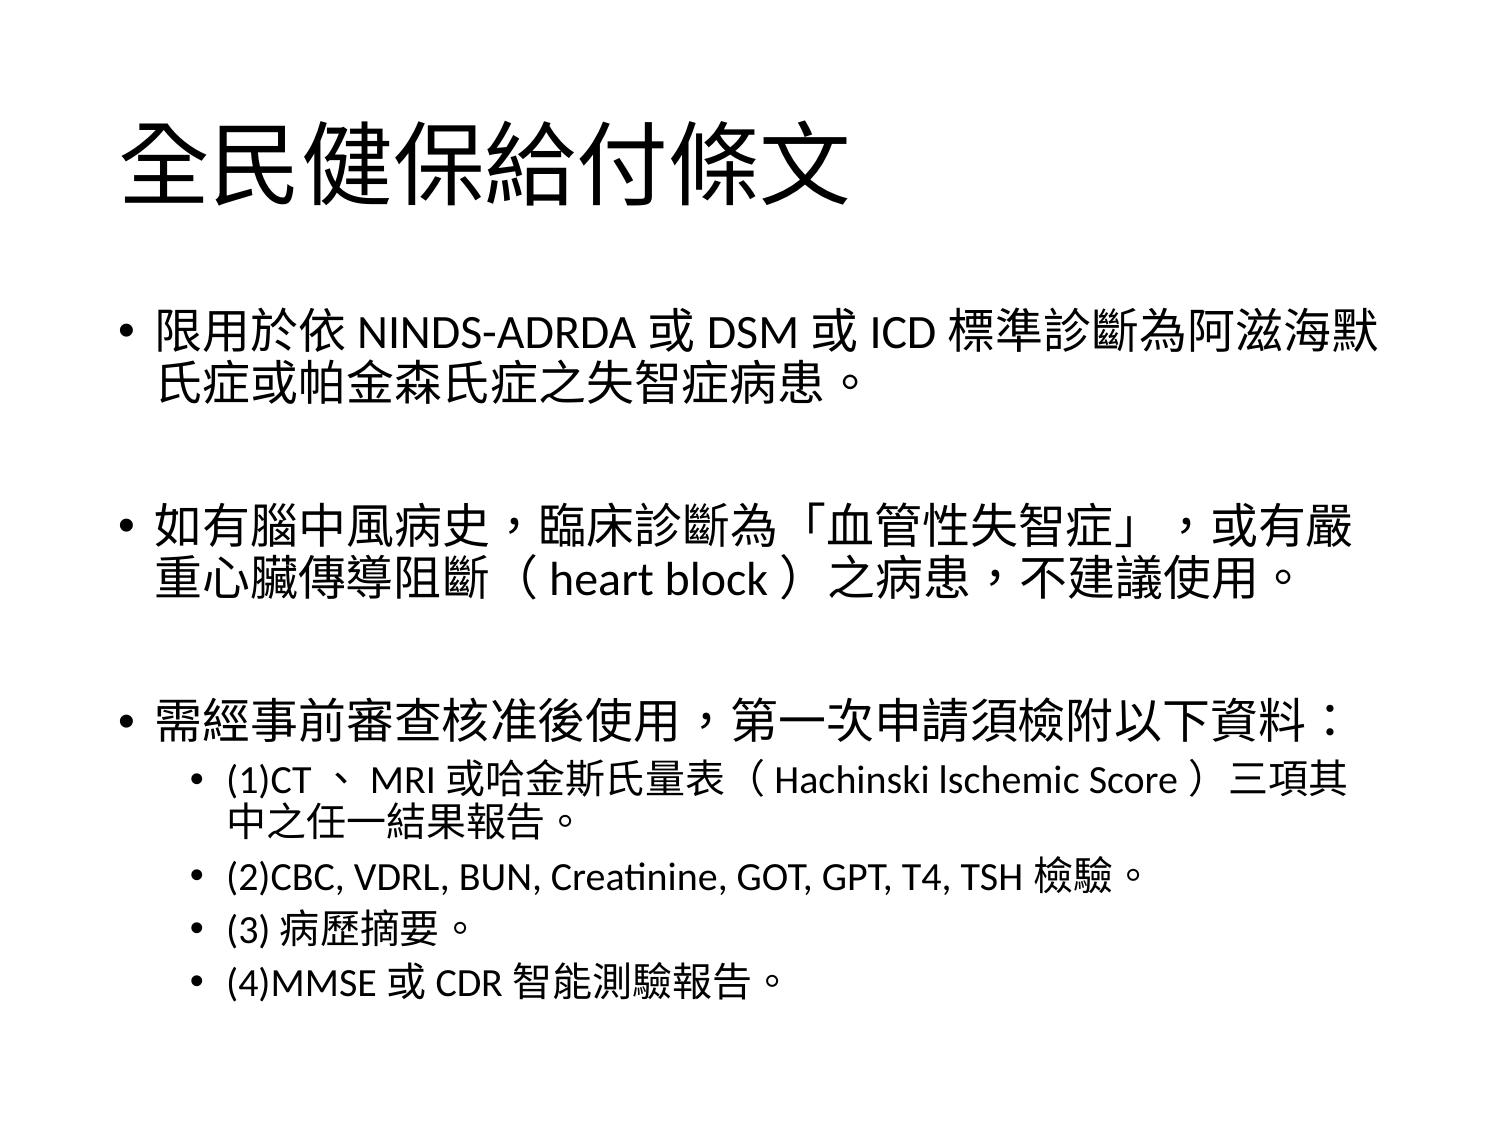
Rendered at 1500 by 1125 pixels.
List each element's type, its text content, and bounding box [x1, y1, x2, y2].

title 全民健保給付條文 [103, 59, 1397, 278]
list 限用於依NINDS-ADRDA或DSM或ICD標準診斷為阿滋海默氏症或帕金森氏症之失智症病患。 如有腦中風病史，臨床診斷為「血管性失智症」，或有嚴重心臟傳導阻斷（heart block）之病患，不建議使用。 需經事前審查核准後使用，第一次申請須檢附以下資料： (1)CT、MRI或哈金斯氏量表（Hachinski lschemic Score）三項其中之任一結果報告。 (2)CBC, VDRL, BUN, Creatinine, GOT, GPT, T4, TSH檢驗。 (3)病歷摘要。 (4)MMSE或CDR智能測驗報告。 [103, 299, 1397, 1014]
